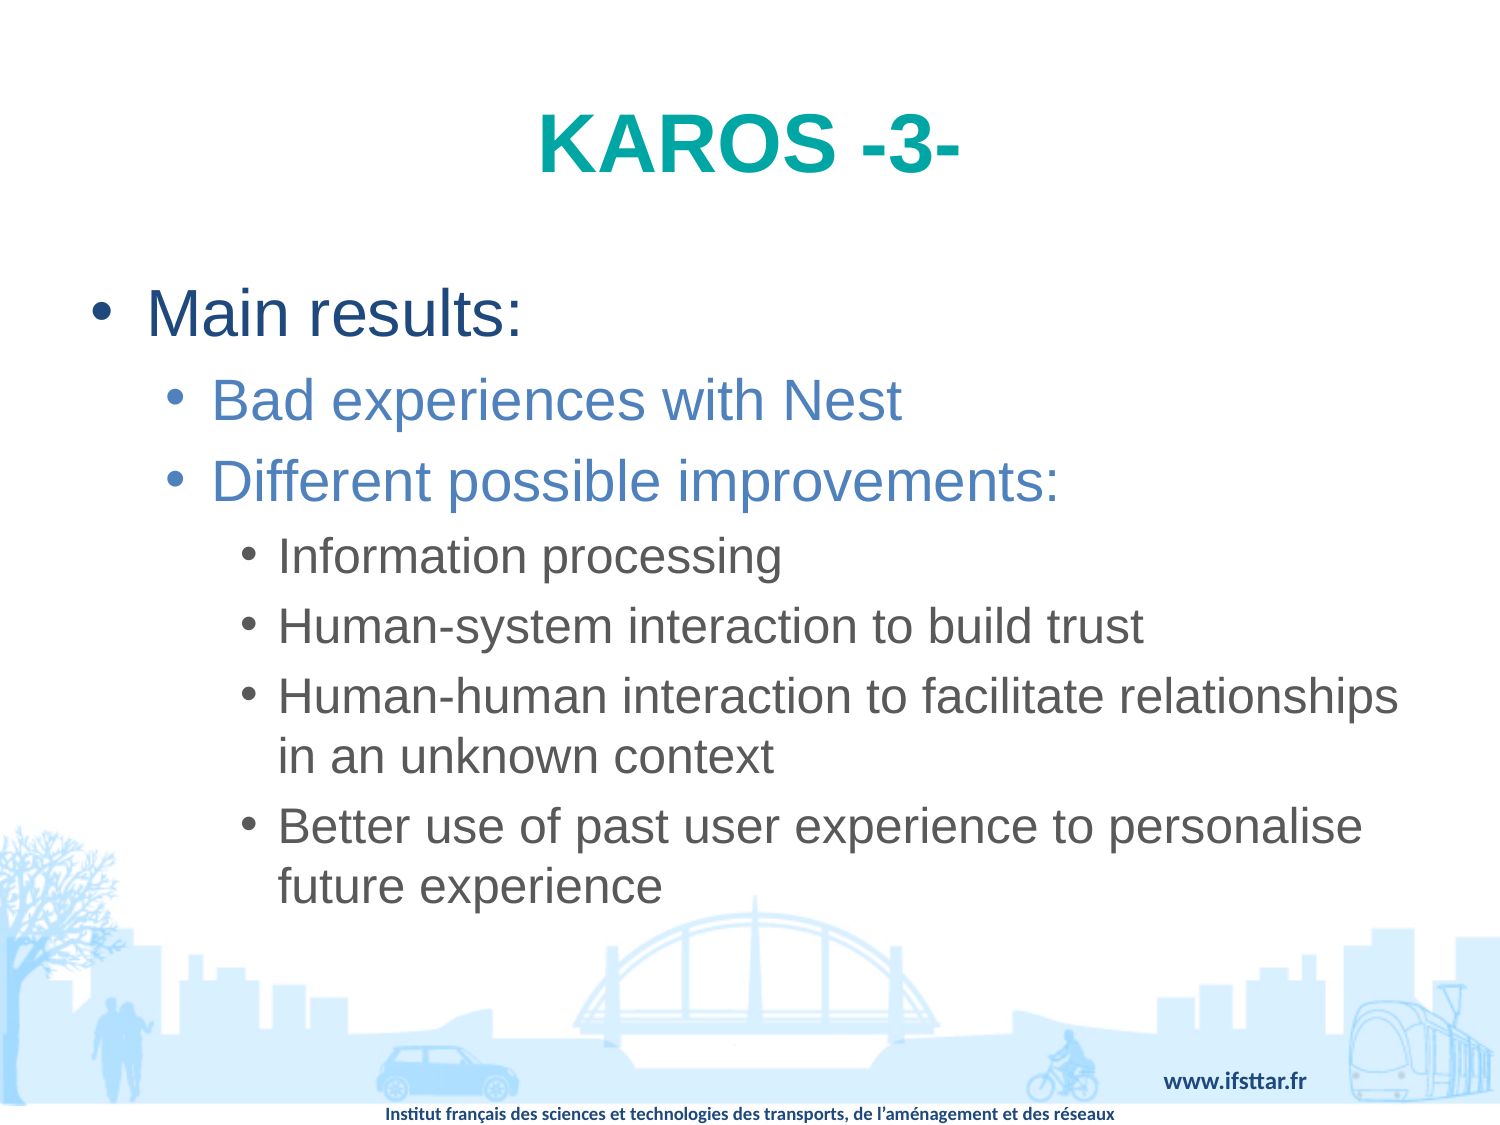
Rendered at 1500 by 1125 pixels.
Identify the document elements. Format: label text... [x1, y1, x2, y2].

picture [0, 6, 1500, 1106]
list Main results: Bad experiences with Nest Different possible improvements: Information processing Human-system interaction to build trust Human-human interaction to facilitate relationships in an unknown context Better use of past user experience to personalise future experience [74, 262, 1426, 1006]
title KAROS -3- [74, 44, 1426, 233]
